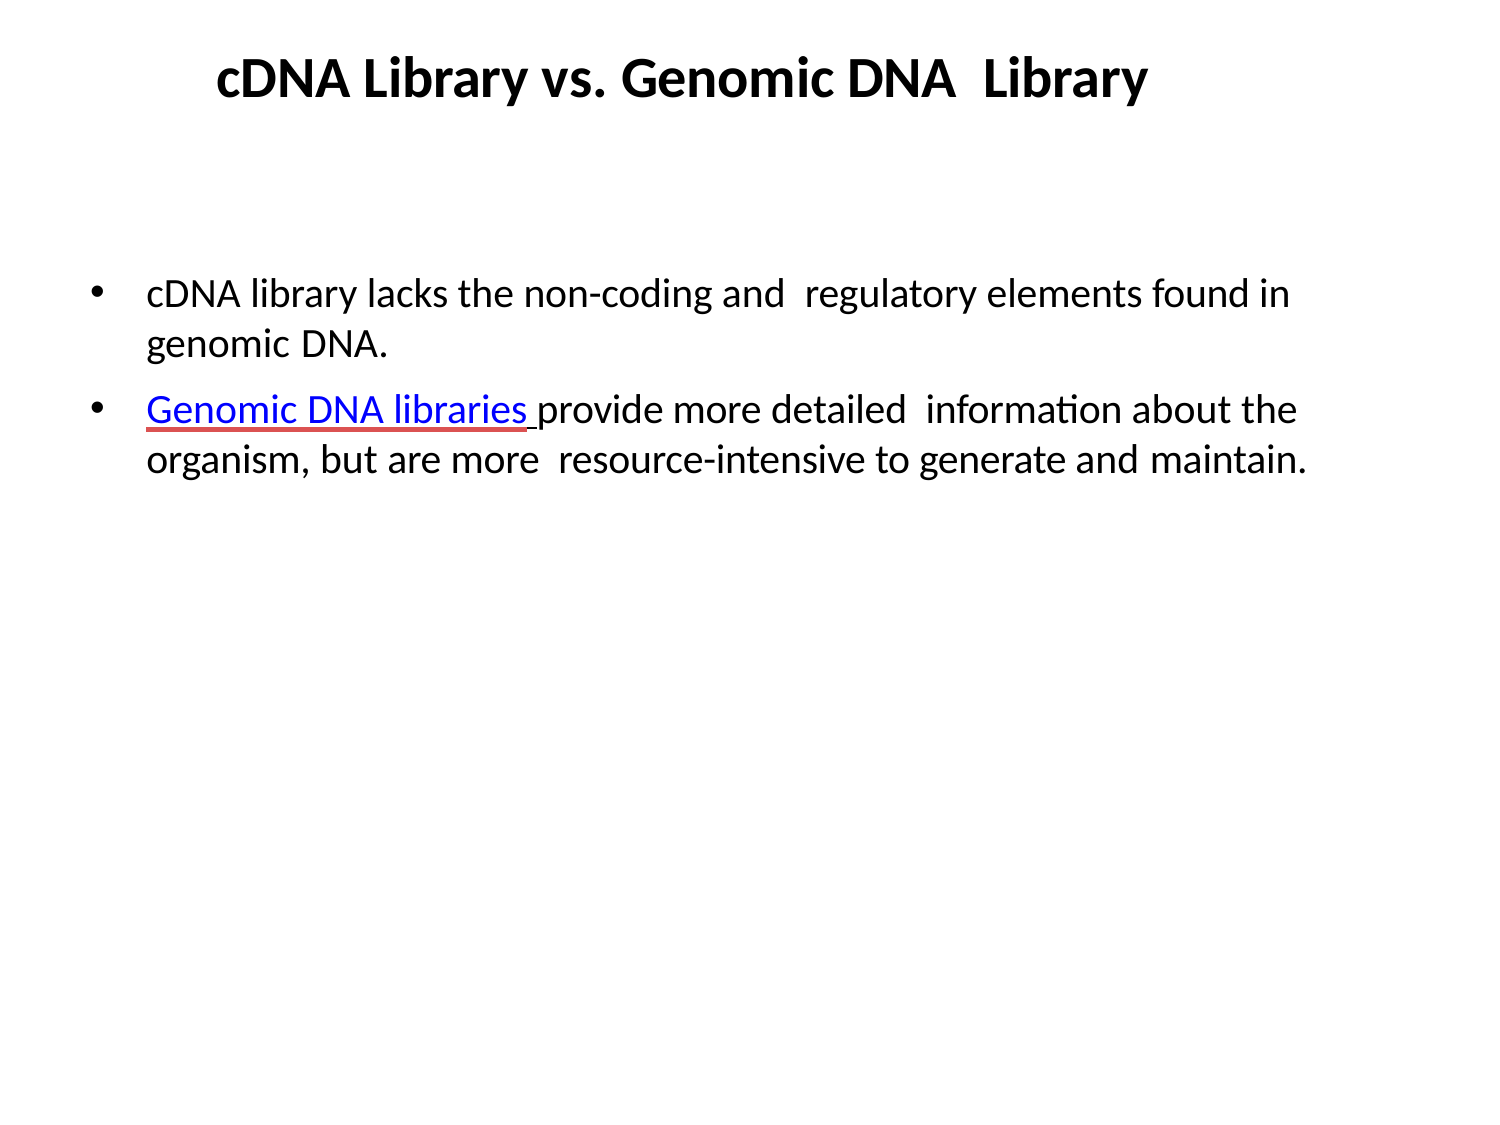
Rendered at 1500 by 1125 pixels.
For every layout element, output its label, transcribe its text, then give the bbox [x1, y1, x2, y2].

title cDNA Library vs. Genomic DNA Library [214, 37, 1286, 228]
text_box cDNA library lacks the non-coding and regulatory elements found in genomic DNA. Genomic DNA libraries provide more detailed information about the organism, but are more resource-intensive to generate and maintain. [87, 263, 1402, 482]
